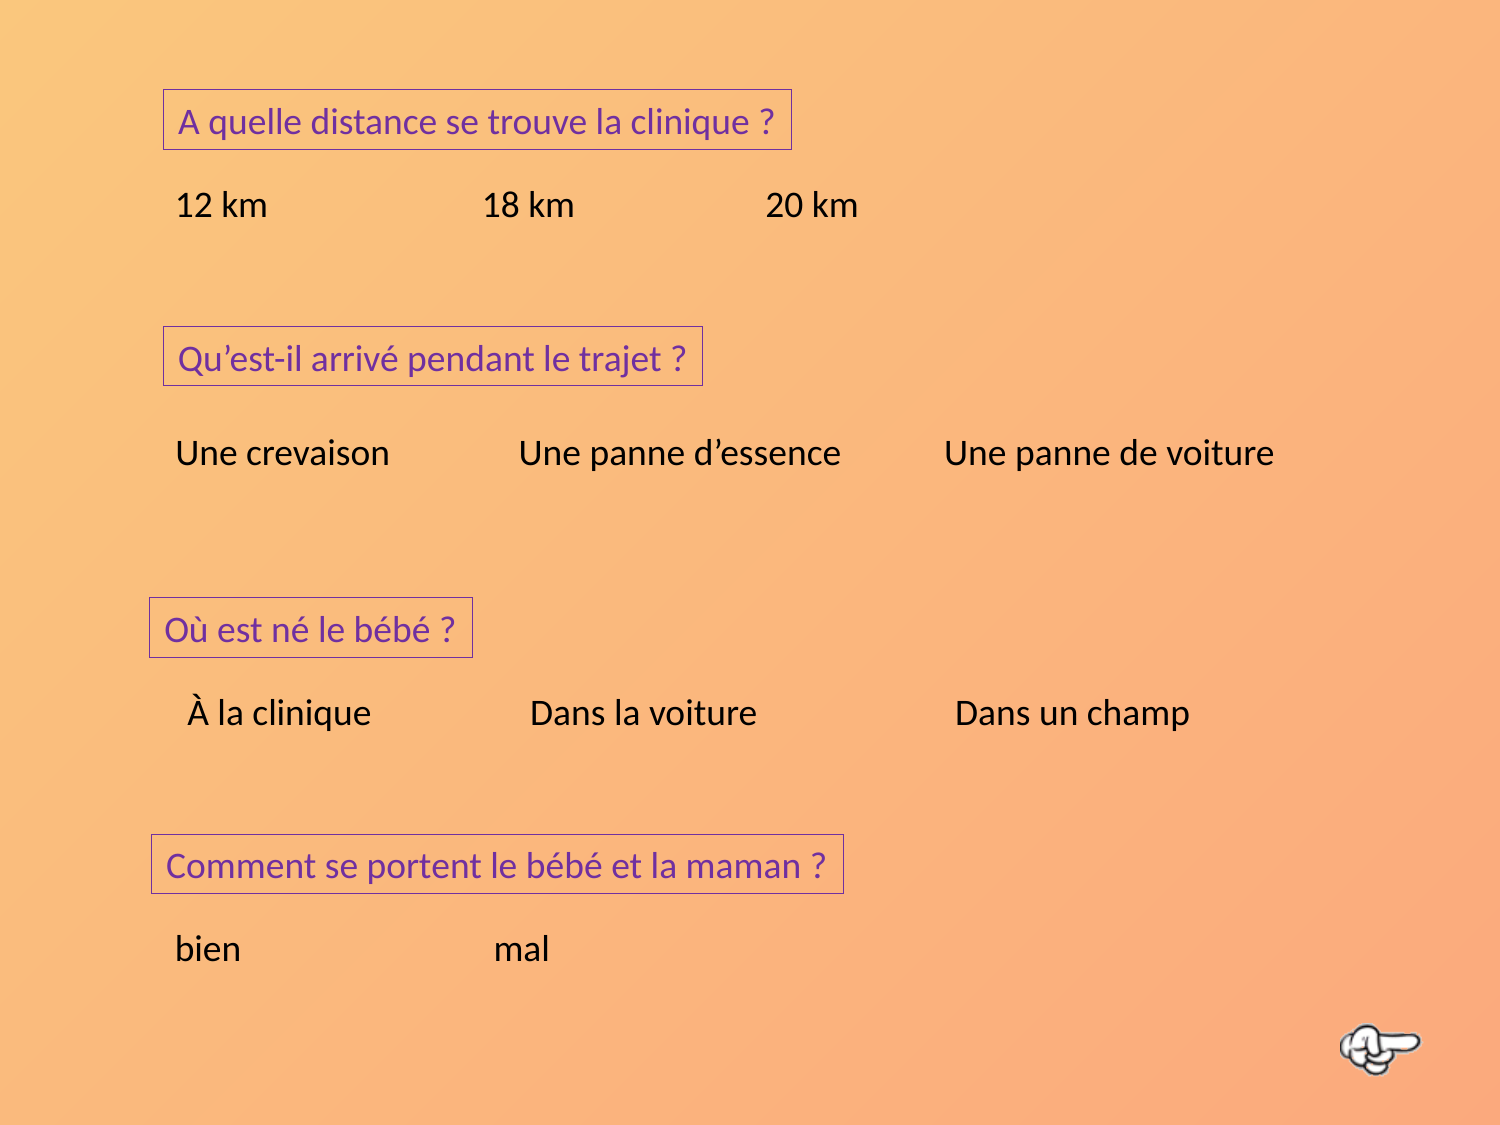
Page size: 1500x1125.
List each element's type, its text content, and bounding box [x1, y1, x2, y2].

text_box Une panne d’essence [503, 420, 857, 481]
text_box 18 km [467, 172, 591, 233]
text_box Dans un champ [940, 680, 1206, 741]
text_box Comment se portent le bébé et la maman ? [151, 834, 844, 894]
picture [1340, 1022, 1458, 1079]
text_box Dans la voiture [515, 680, 773, 741]
text_box Une crevaison [160, 420, 406, 481]
text_box Une panne de voiture [929, 420, 1290, 481]
text_box 20 km [750, 172, 874, 233]
text_box À la clinique [172, 680, 387, 741]
text_box mal [478, 916, 566, 977]
text_box bien [159, 916, 257, 977]
text_box [0, 0, 1500, 1125]
text_box 12 km [160, 172, 284, 233]
